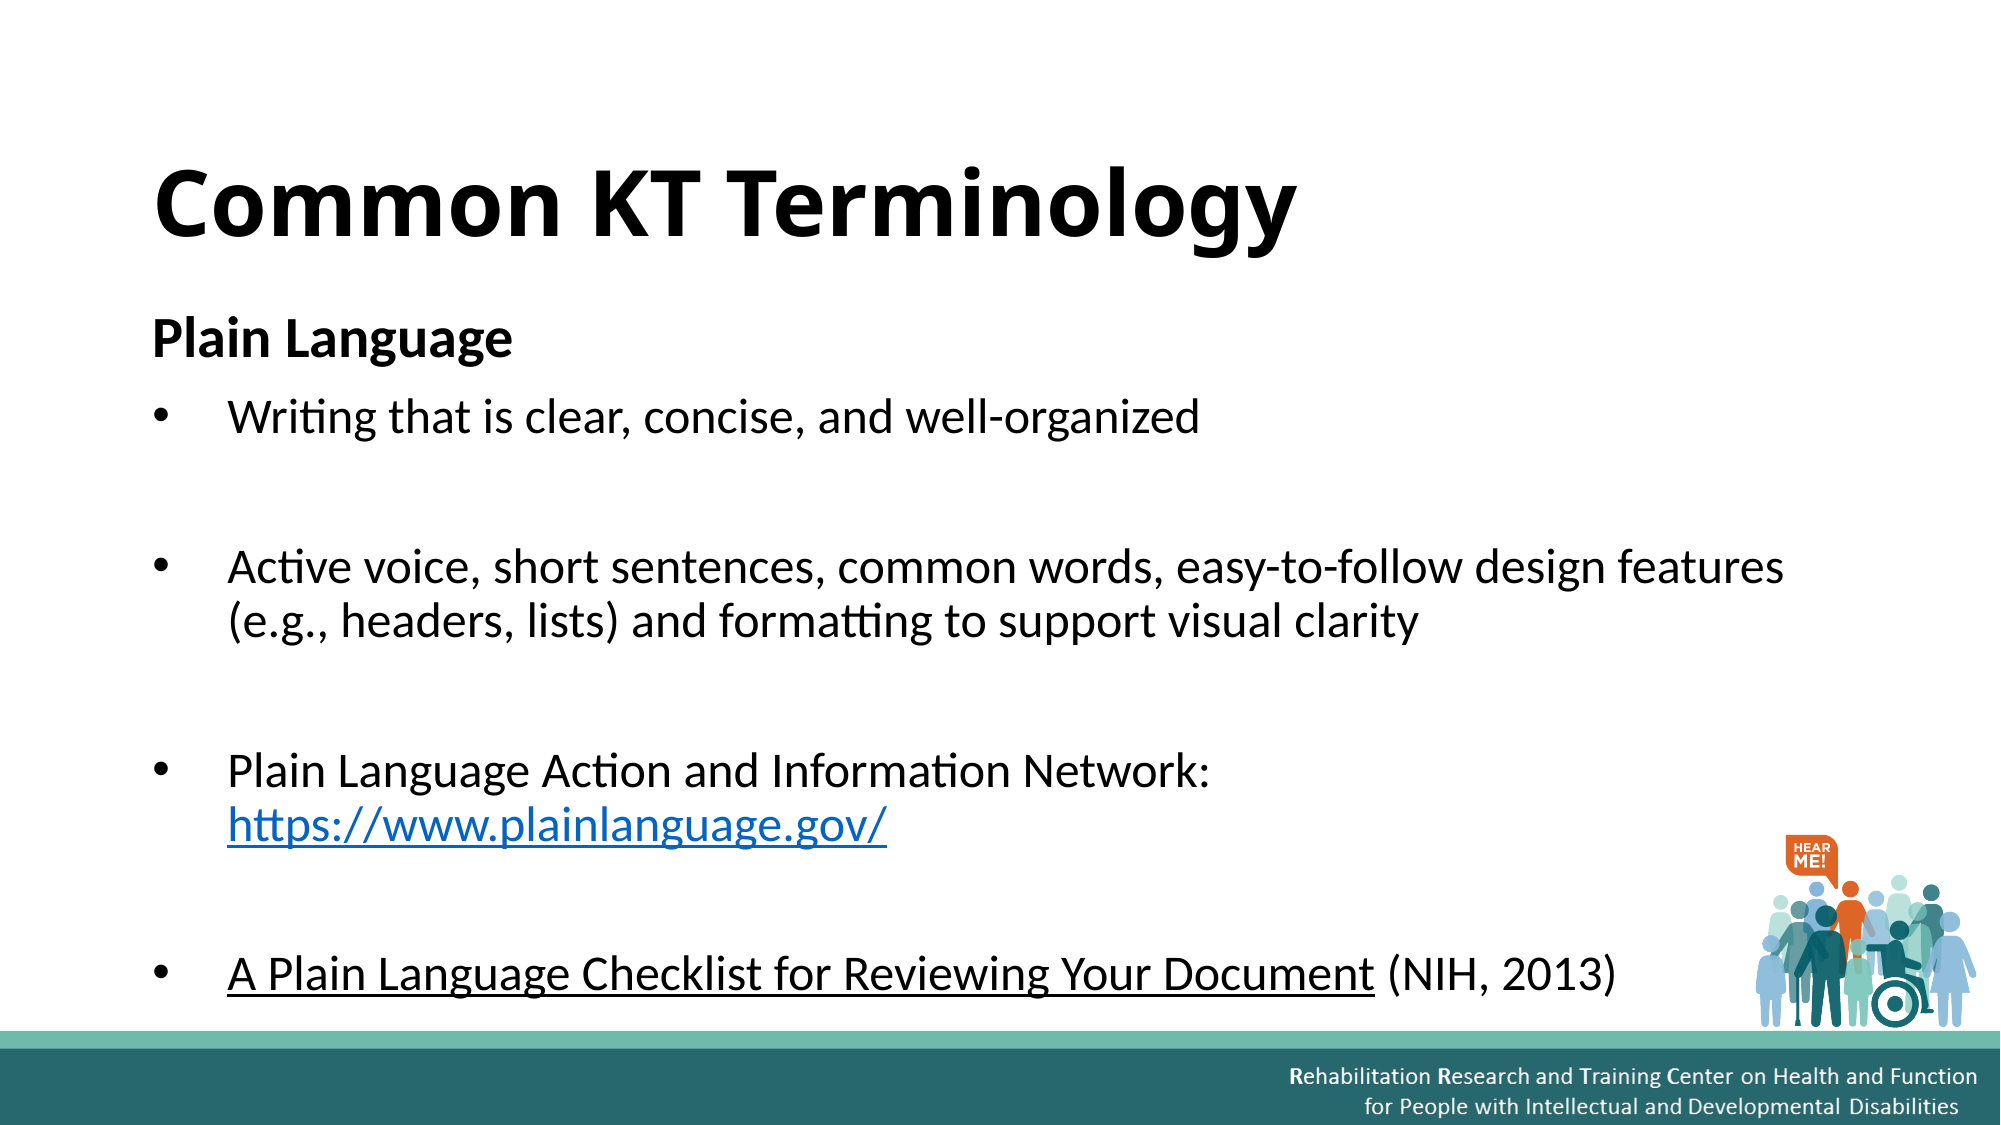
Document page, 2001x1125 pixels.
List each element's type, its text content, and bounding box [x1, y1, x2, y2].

picture [1274, 1053, 2001, 1125]
list Plain Language Writing that is clear, concise, and well-organized Active voice, short sentences, common words, easy-to-follow design features (e.g., headers, lists) and formatting to support visual clarity Plain Language Action and Information Network: https://www.plainlanguage.gov/ A Plain Language Checklist for Reviewing Your Document (NIH, 2013) [137, 299, 1863, 1014]
title Common KT Terminology [137, 124, 1863, 290]
picture [1711, 809, 2000, 1049]
